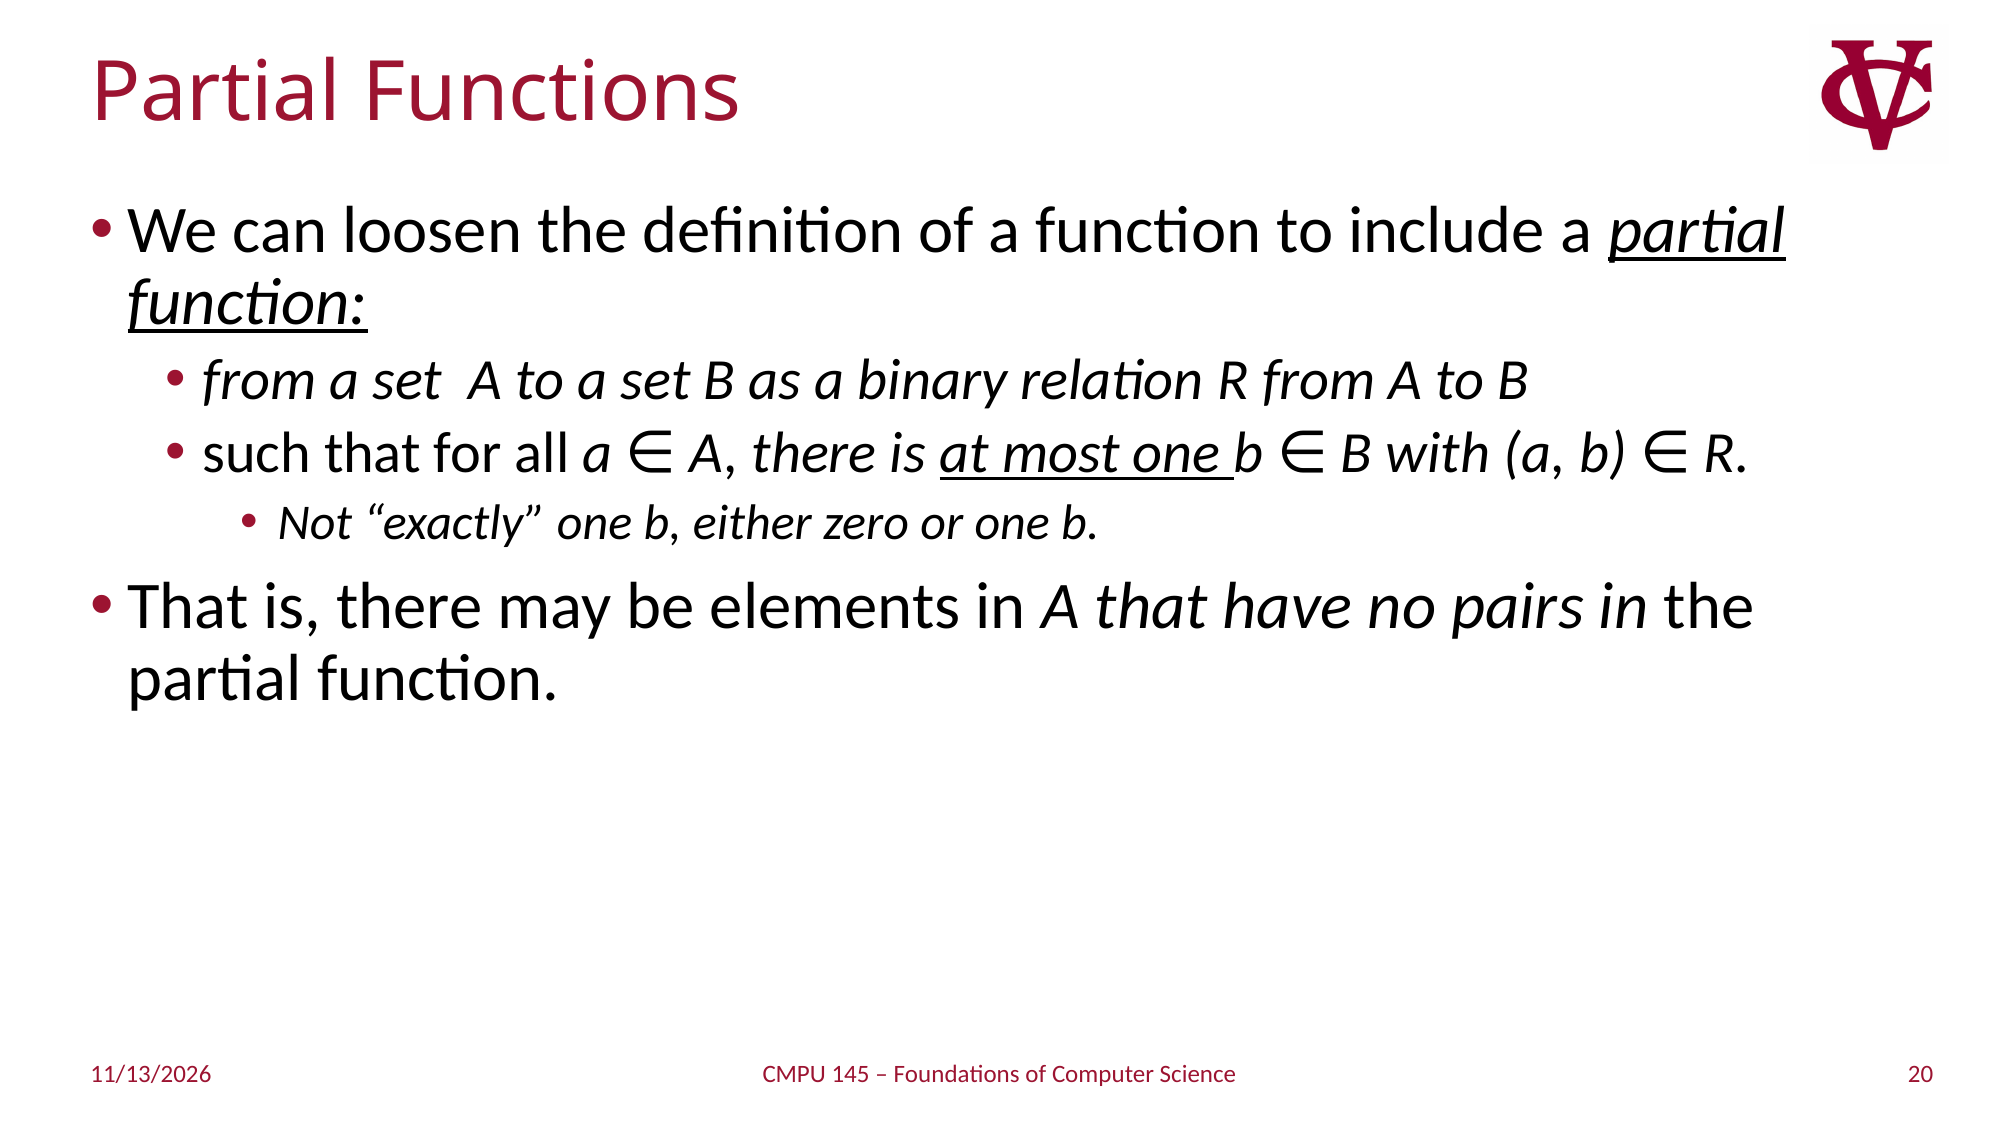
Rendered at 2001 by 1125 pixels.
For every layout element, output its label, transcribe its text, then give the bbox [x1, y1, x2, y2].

footer CMPU 145 – Foundations of Computer Science [662, 1042, 1338, 1103]
picture [1809, 24, 1949, 164]
list We can loosen the definition of a function to include a partial function: from a set A to a set B as a binary relation R from A to B such that for all a ∈ A, there is at most one b ∈ B with (a, b) ∈ R. Not “exactly” one b, either zero or one b. That is, there may be elements in A that have no pairs in the partial function. [75, 187, 1925, 1043]
slide_number 20 [1384, 1042, 1949, 1103]
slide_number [75, 1042, 640, 1103]
title Partial Functions [75, 37, 1793, 151]
